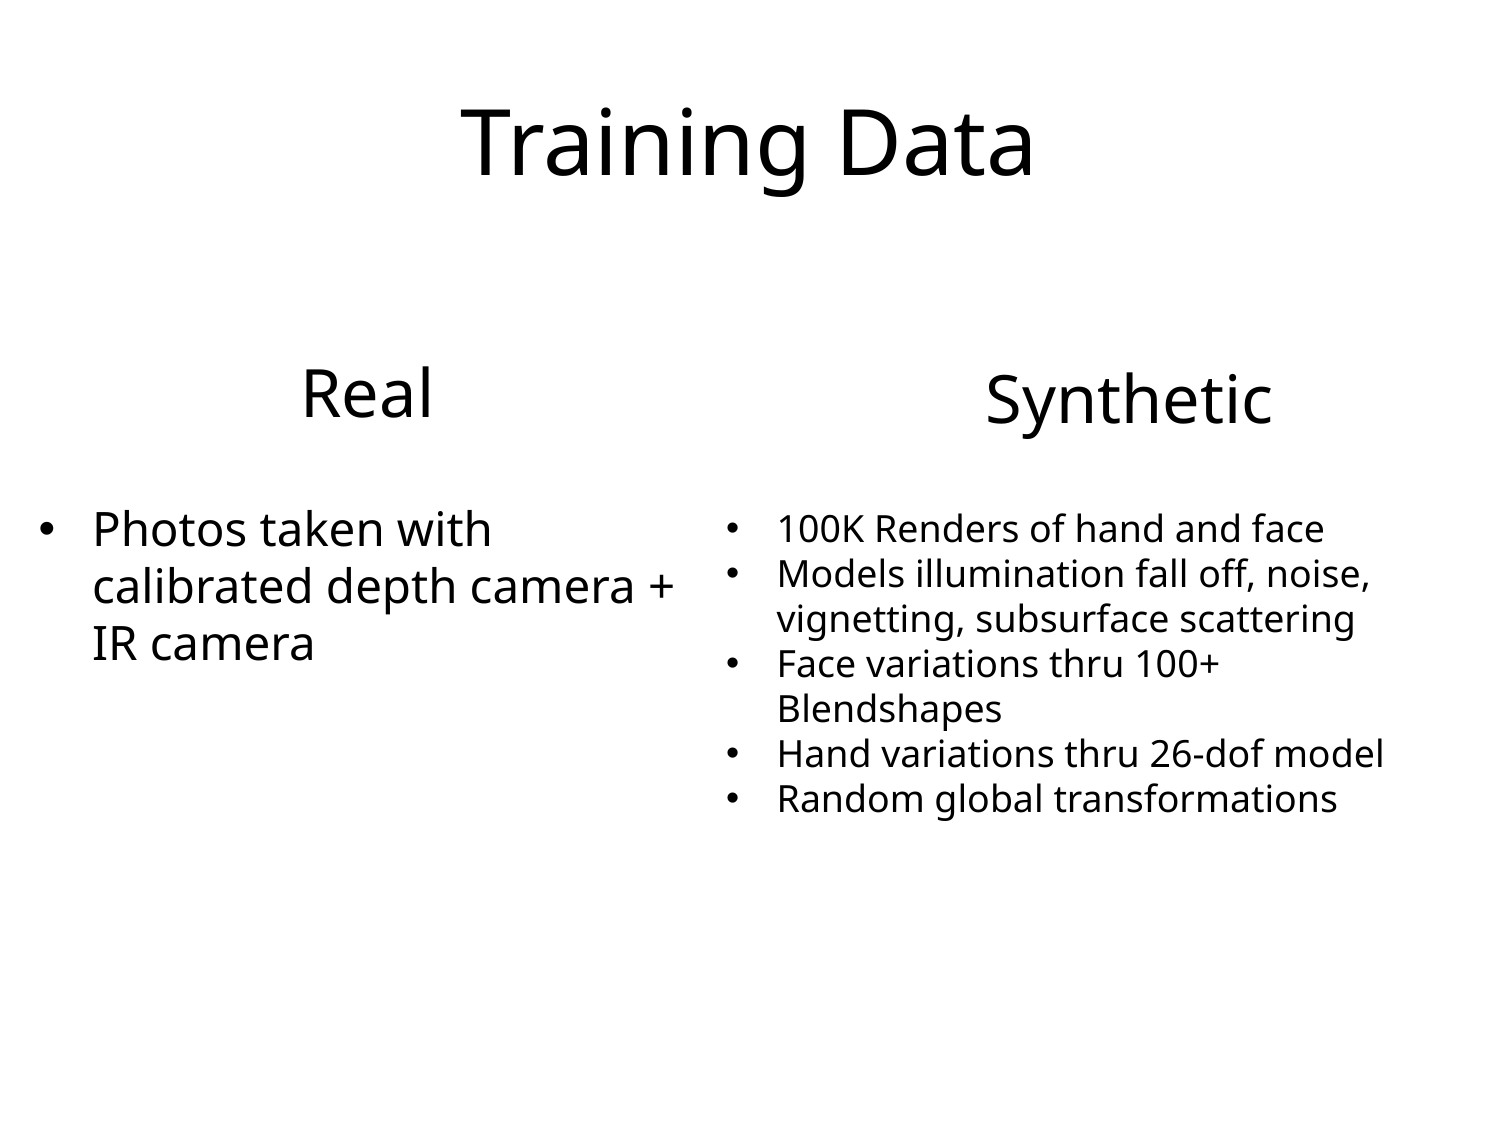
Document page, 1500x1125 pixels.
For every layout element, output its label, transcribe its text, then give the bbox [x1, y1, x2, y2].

title Training Data [75, 45, 1425, 233]
text_box Photos taken with calibrated depth camera + IR camera [23, 490, 712, 679]
text_box 100K Renders of hand and face Models illumination fall off, noise, vignetting, subsurface scattering Face variations thru 100+ Blendshapes Hand variations thru 26-dof model Random global transformations [711, 495, 1464, 1010]
text_box Synthetic [786, 303, 1474, 491]
text_box Real [23, 297, 712, 485]
